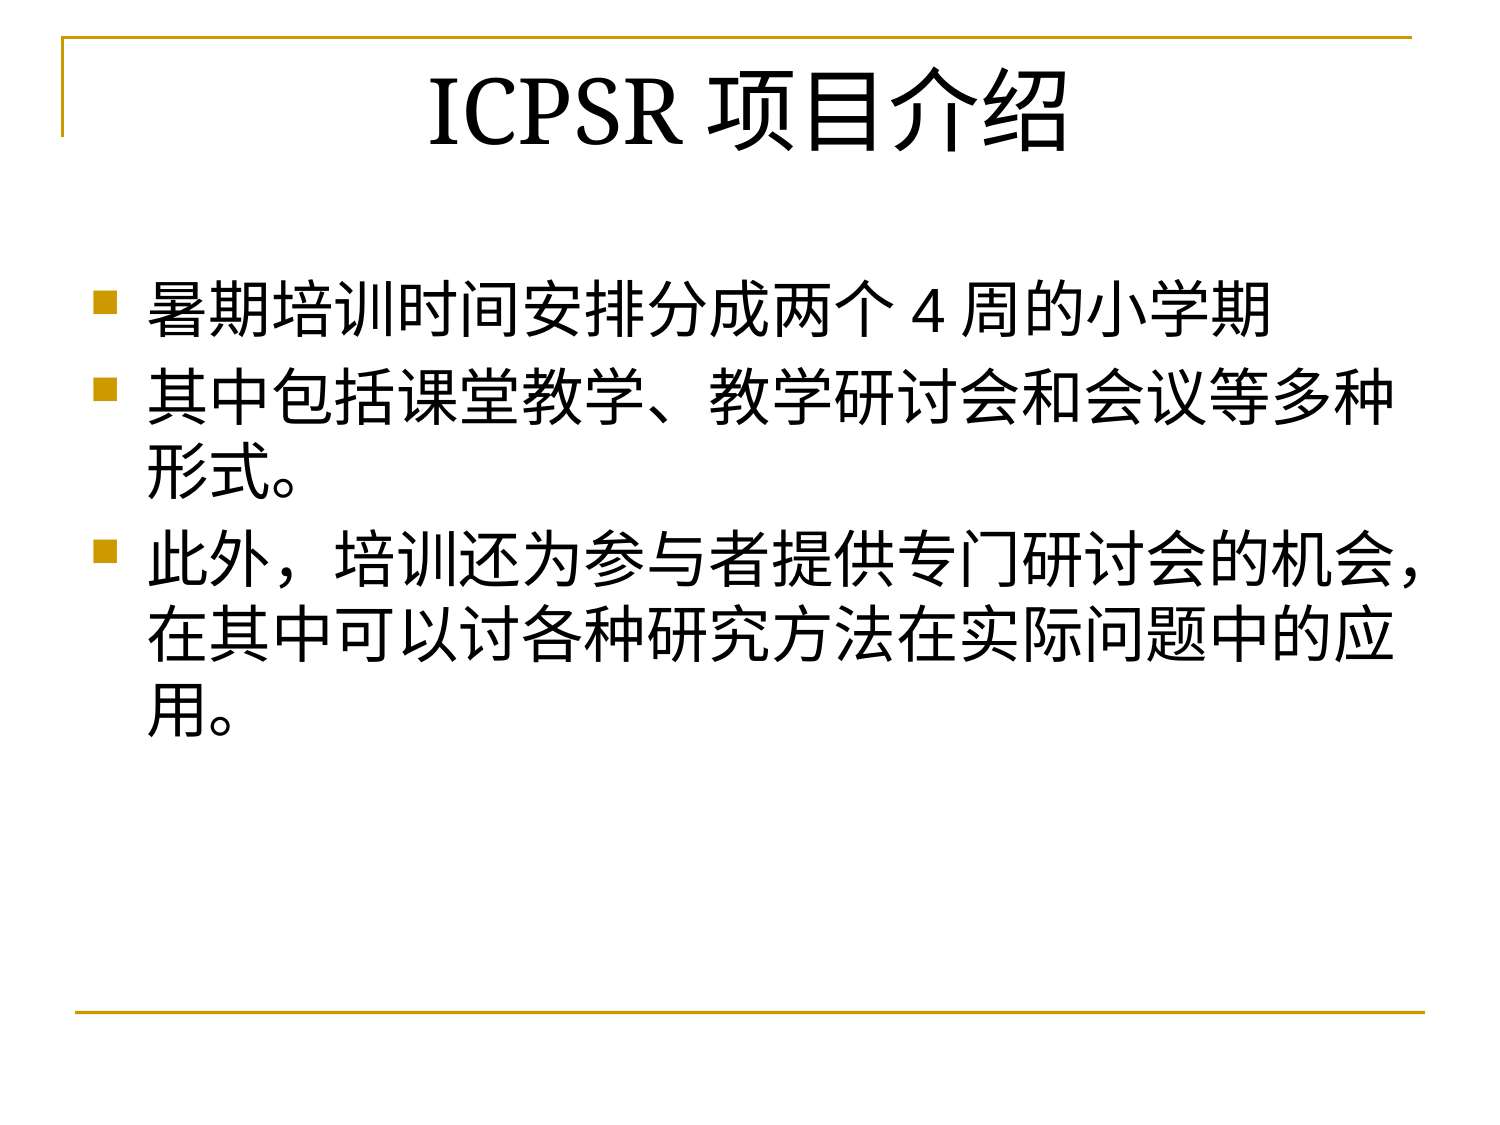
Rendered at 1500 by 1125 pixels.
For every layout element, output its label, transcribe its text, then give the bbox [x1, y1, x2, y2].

list 暑期培训时间安排分成两个4周的小学期 其中包括课堂教学、教学研讨会和会议等多种形式。 此外，培训还为参与者提供专门研讨会的机会，在其中可以讨各种研究方法在实际问题中的应用。 [74, 262, 1426, 1006]
title ICPSR项目介绍 [74, 45, 1426, 233]
